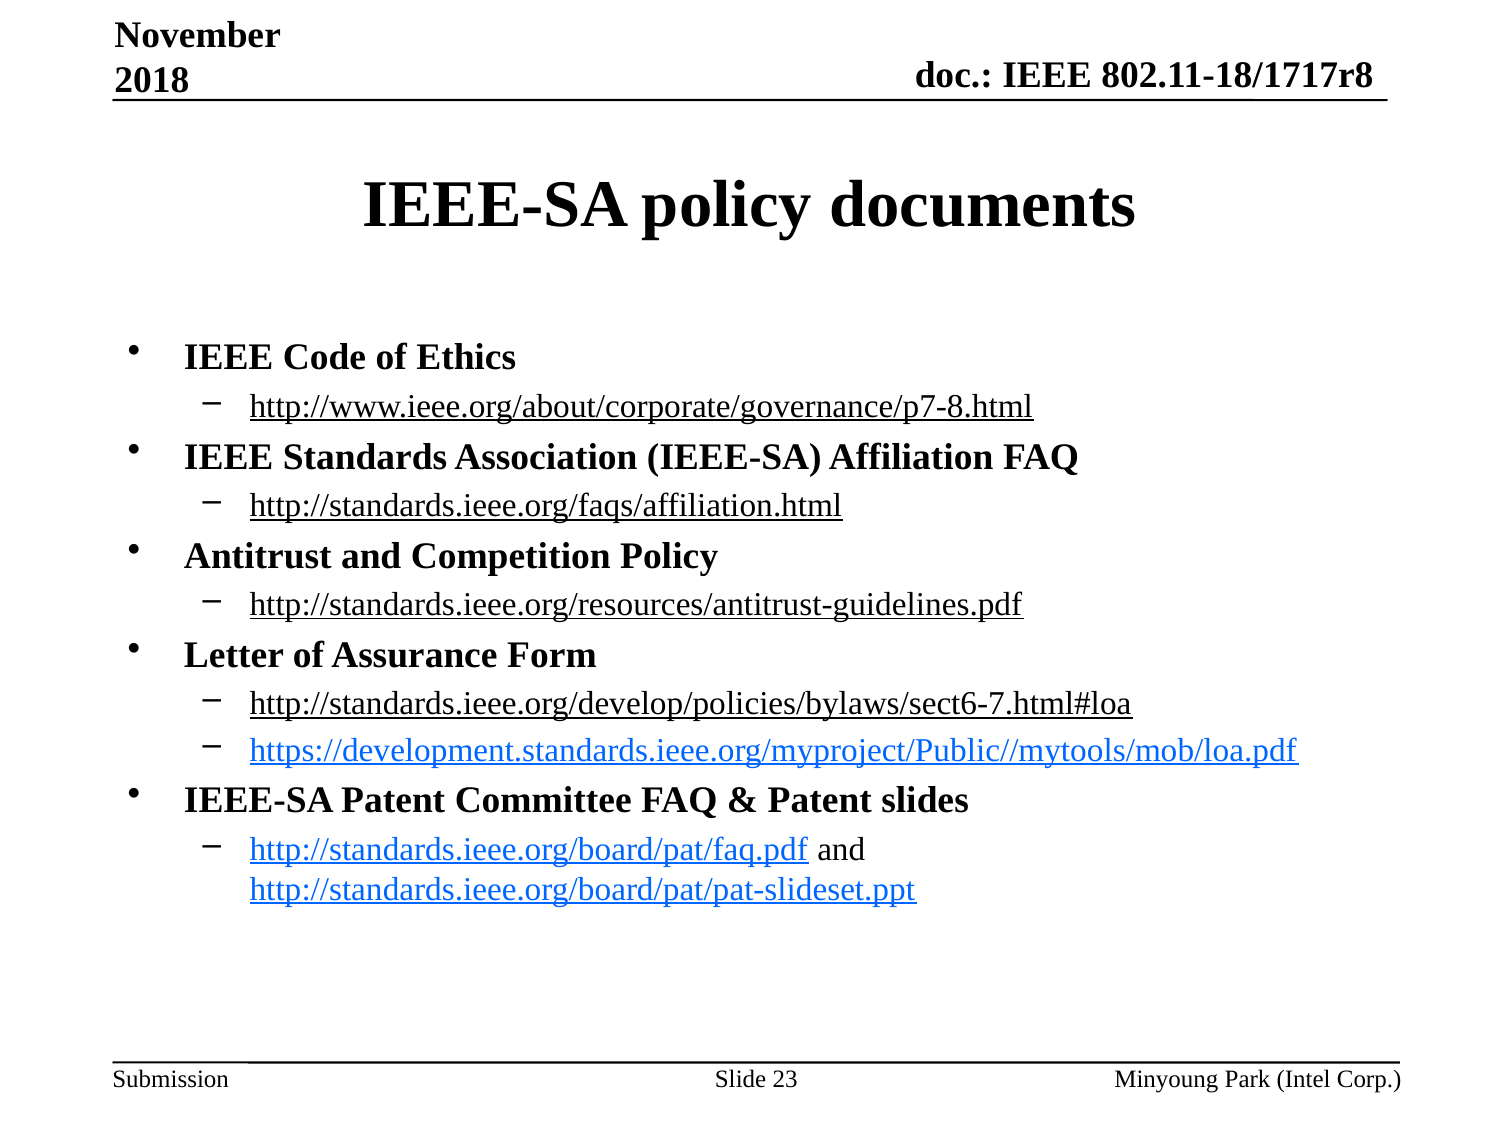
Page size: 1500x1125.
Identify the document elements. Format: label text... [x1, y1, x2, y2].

title IEEE-SA policy documents [112, 112, 1388, 288]
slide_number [114, 54, 335, 101]
footer Minyoung Park (Intel Corp.) [949, 1061, 1402, 1093]
slide_number Slide 23 [712, 1061, 800, 1093]
list IEEE Code of Ethics http://www.ieee.org/about/corporate/governance/p7-8.html IEEE Standards Association (IEEE-SA) Affiliation FAQ http://standards.ieee.org/faqs/affiliation.html Antitrust and Competition Policy http://standards.ieee.org/resources/antitrust-guidelines.pdf Letter of Assurance Form http://standards.ieee.org/develop/policies/bylaws/sect6-7.html#loa https://development.standards.ieee.org/myproject/Public//mytools/mob/loa.pdf IEEE-SA Patent Committee FAQ & Patent slides http://standards.ieee.org/board/pat/faq.pdf and http://standards.ieee.org/board/pat/pat-slideset.ppt [112, 324, 1388, 1000]
